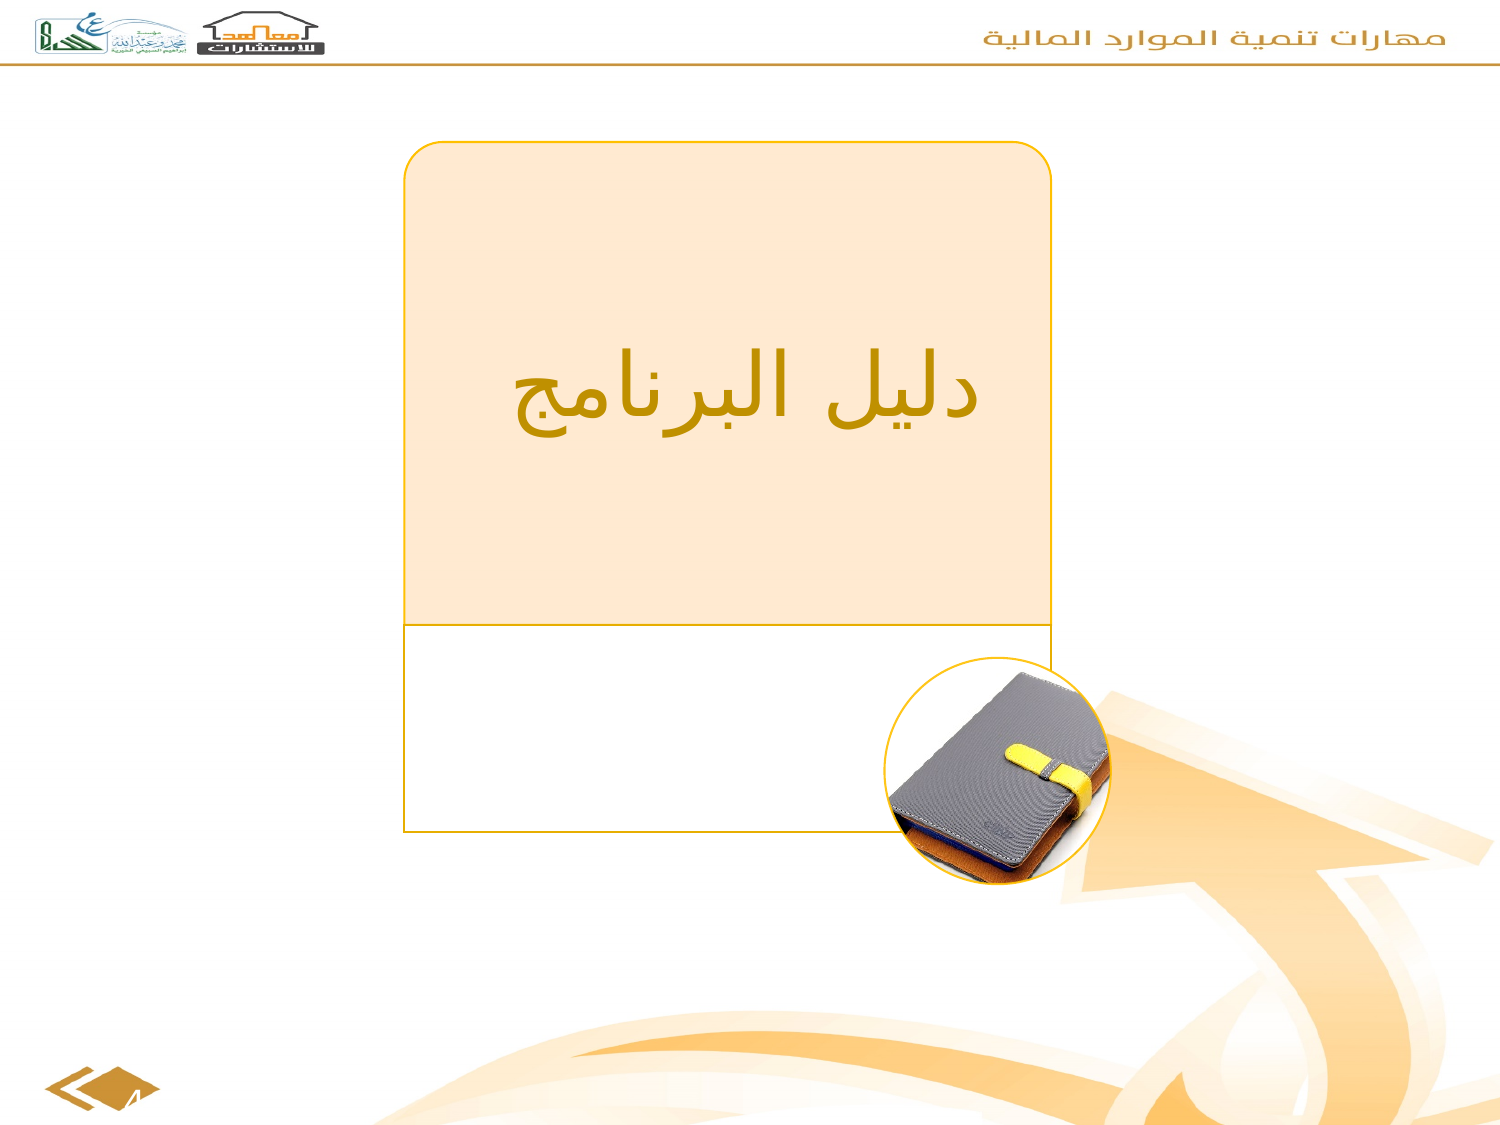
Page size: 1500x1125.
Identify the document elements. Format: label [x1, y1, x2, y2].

picture [0, 0, 1500, 1125]
text_box [212, 141, 1296, 885]
